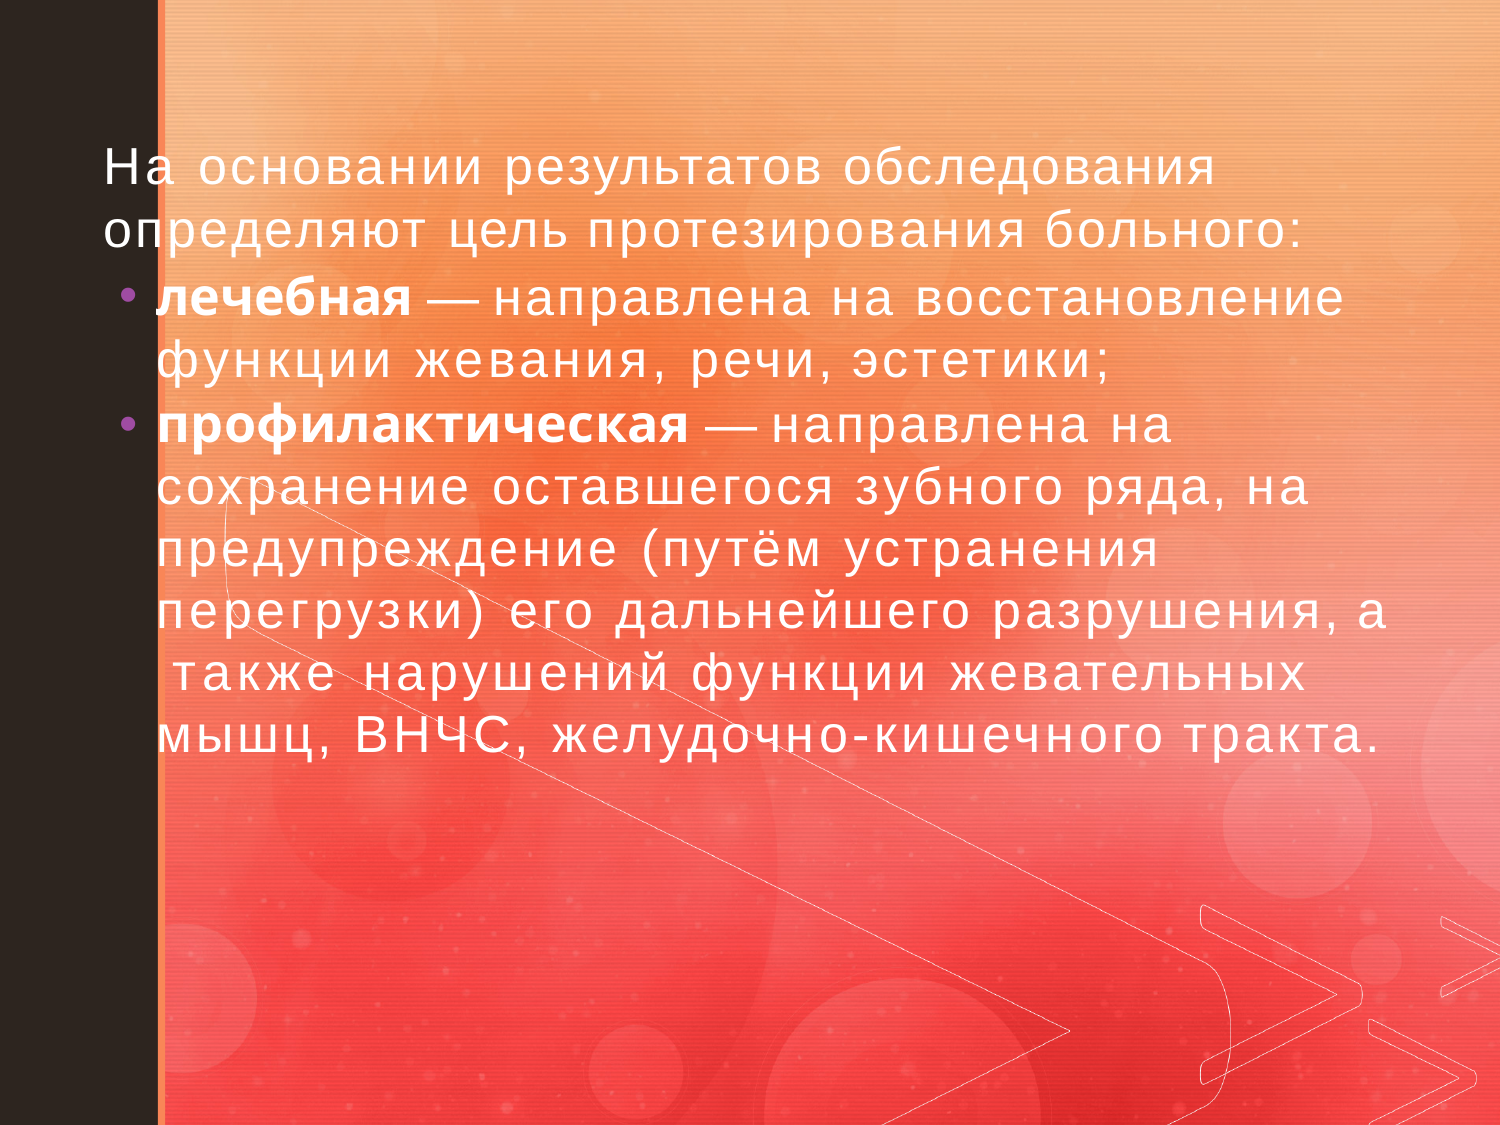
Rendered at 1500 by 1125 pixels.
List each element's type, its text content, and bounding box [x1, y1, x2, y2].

picture [166, 0, 1500, 1125]
text_box На основании результатов обследования определяют цель протезирования больного: лечебная — направлена на восстановление функции жевания, речи, эстетики; профилактическая — направлена на сохранение оставшегося зубного ряда, на предупреждение (путём устранения перегрузки) его дальнейшего разрушения, а также нарушений функции жевательных мышц, ВНЧС, желудочно-кишечного тракта. [101, 130, 1398, 765]
